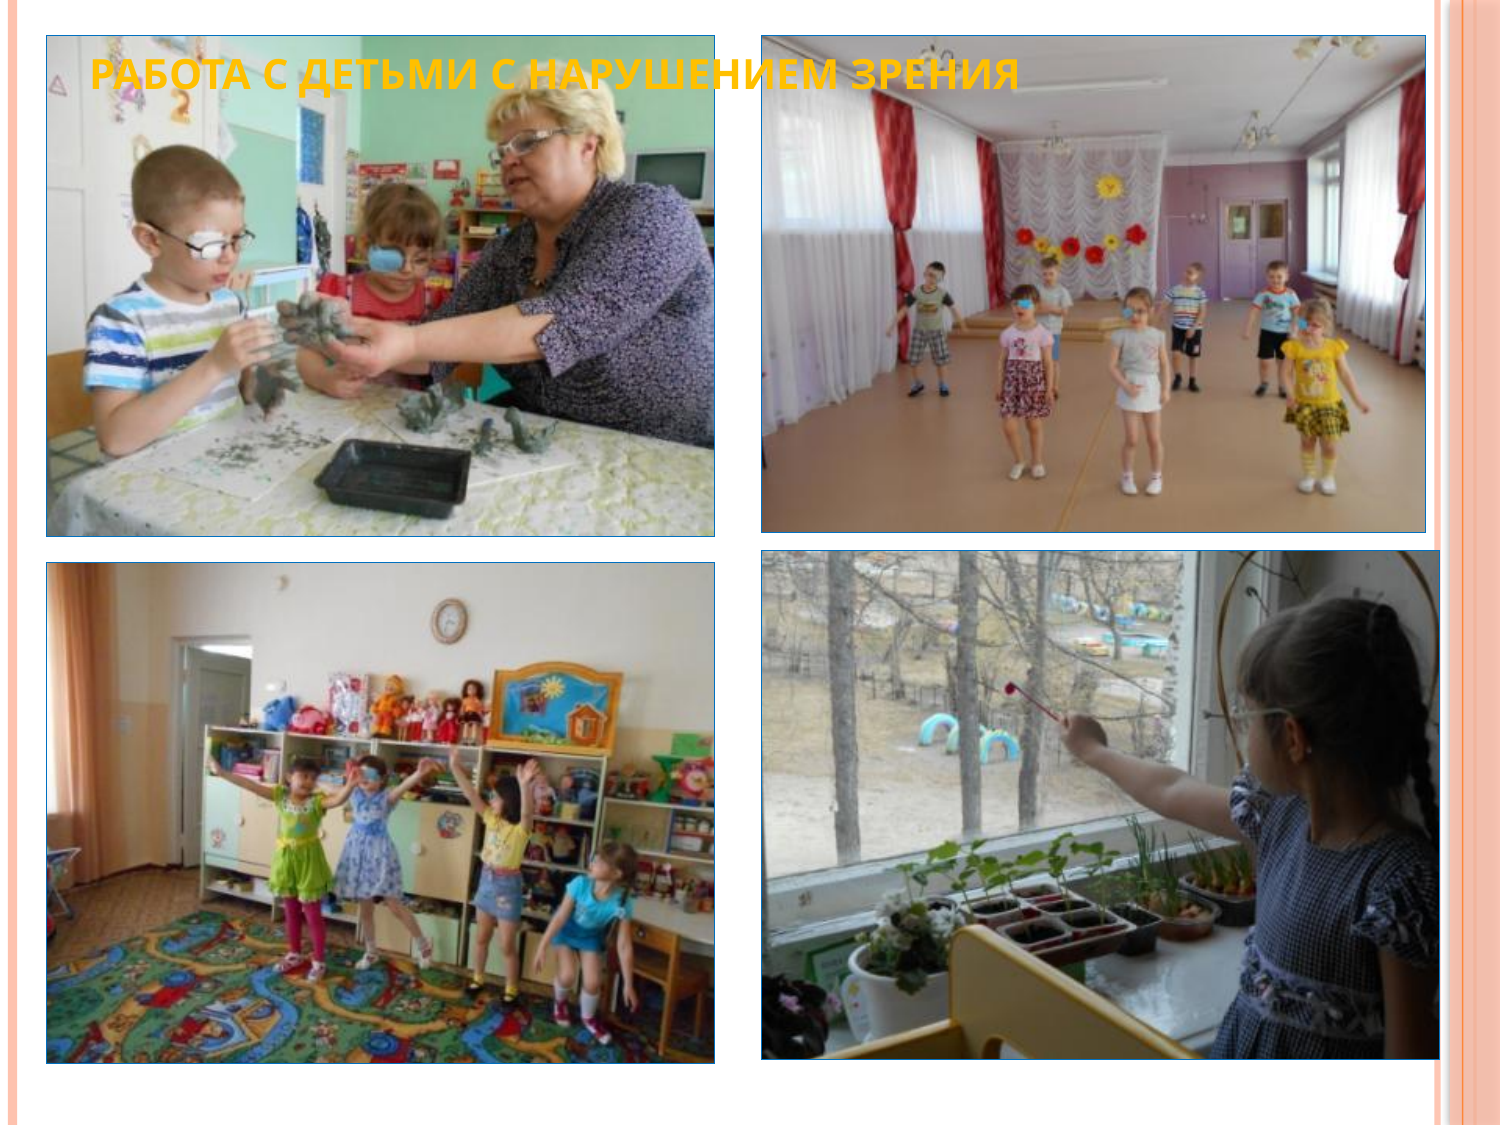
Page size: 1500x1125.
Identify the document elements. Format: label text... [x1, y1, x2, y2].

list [46, 34, 716, 537]
picture [761, 34, 1426, 534]
title Работа с детьми с нарушением зрения [75, 23, 1425, 106]
picture [46, 561, 716, 1064]
picture [761, 550, 1440, 1060]
